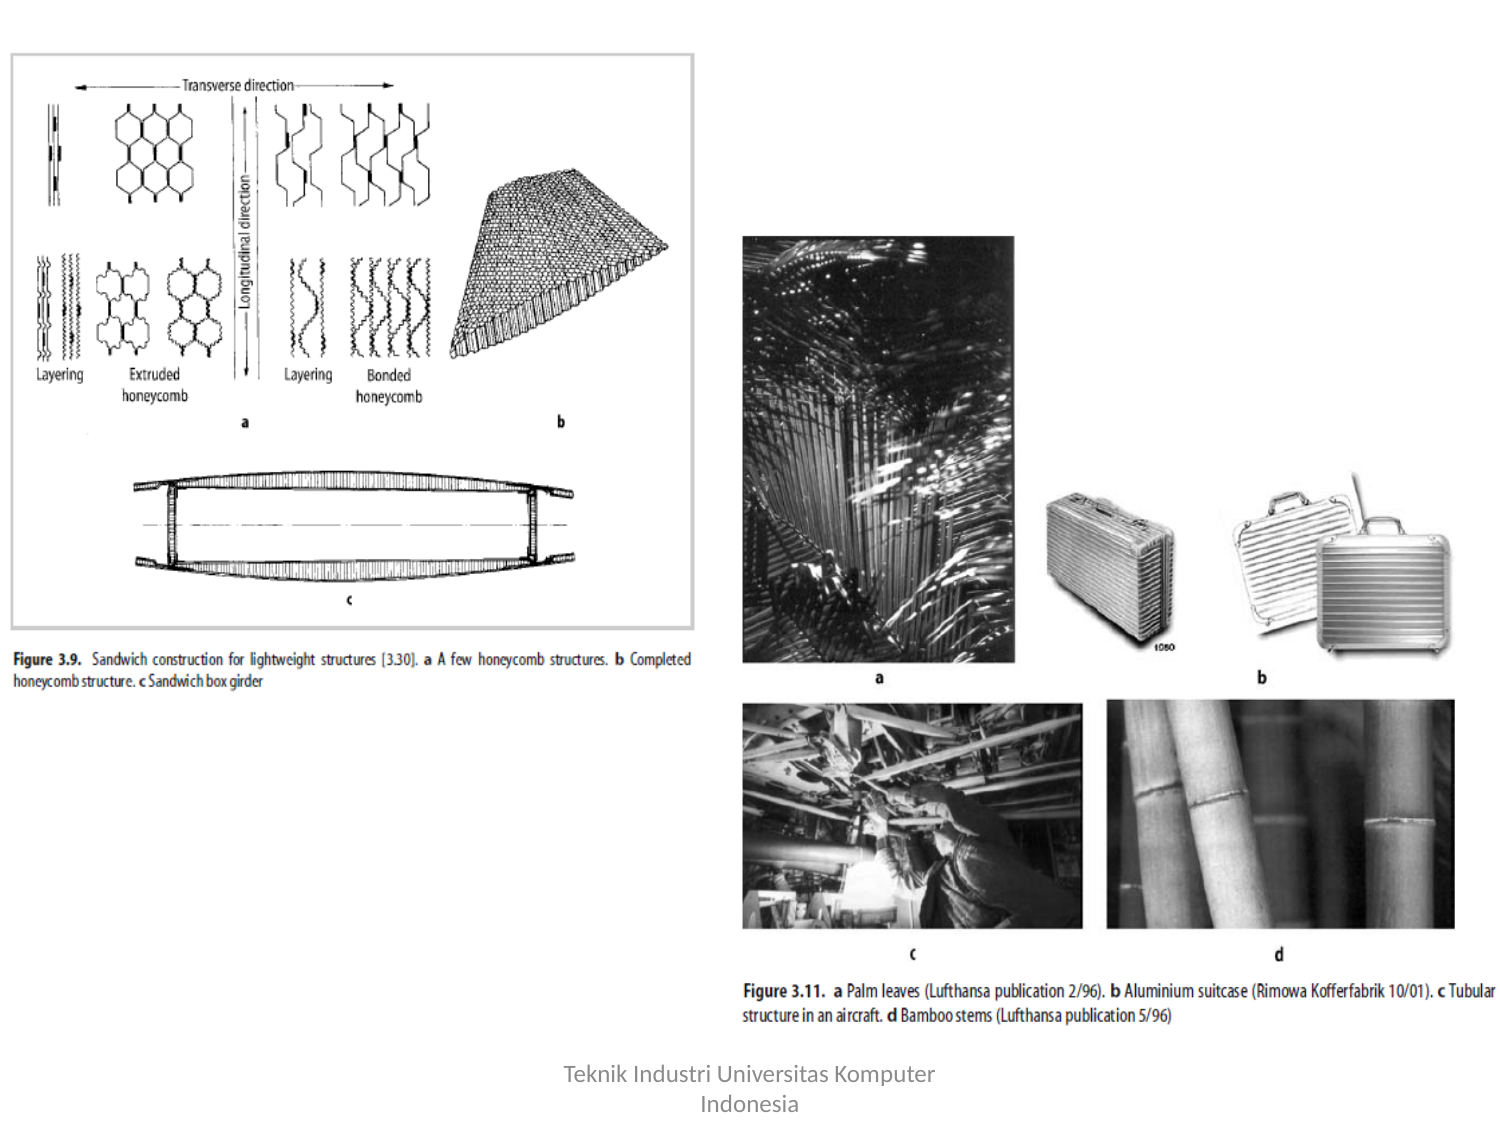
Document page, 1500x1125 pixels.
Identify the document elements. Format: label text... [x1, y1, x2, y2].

picture [0, 46, 704, 704]
picture [726, 222, 1500, 1031]
footer Teknik Industri Universitas Komputer Indonesia [512, 1042, 988, 1103]
